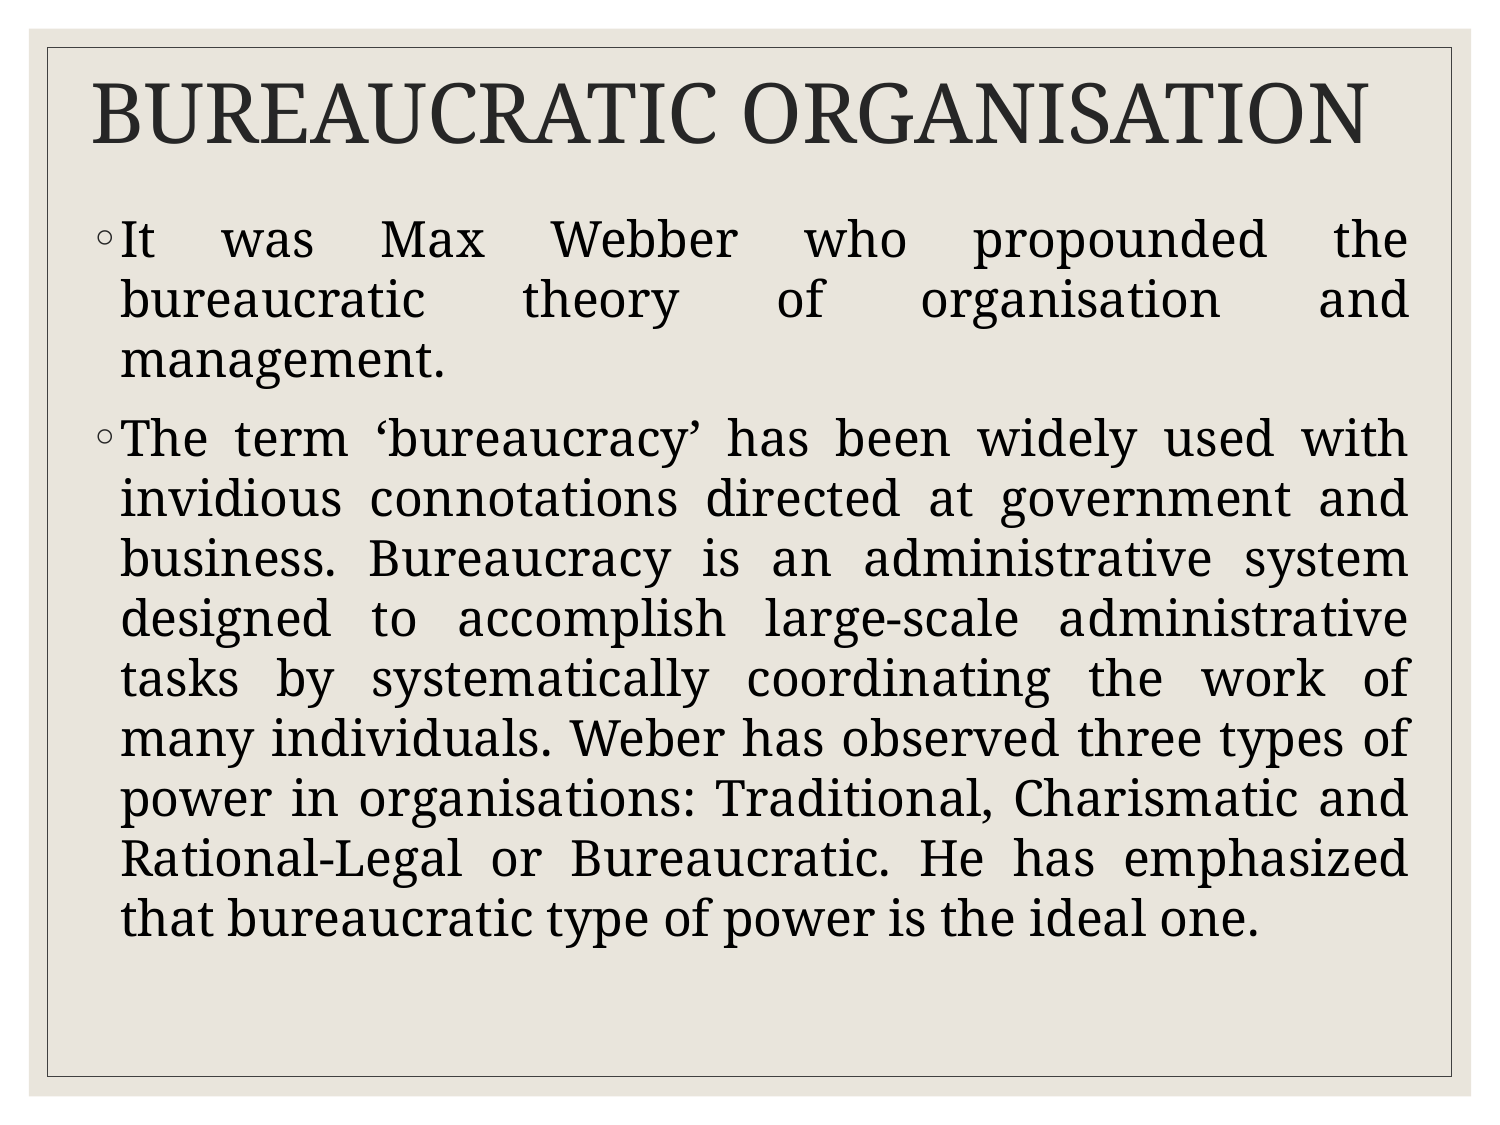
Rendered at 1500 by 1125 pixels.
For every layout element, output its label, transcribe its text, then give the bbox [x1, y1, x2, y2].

list It was Max Webber who propounded the bureaucratic theory of organisation and management. The term ‘bureaucracy’ has been widely used with invidious connotations directed at government and business. Bureaucracy is an administrative system designed to accomplish large-scale administrative tasks by systematically coordinating the work of many individuals. Weber has observed three types of power in organisations: Traditional, Charismatic and Rational-Legal or Bureaucratic. He has emphasized that bureaucratic type of power is the ideal one. [75, 200, 1425, 1075]
title BUREAUCRATIC ORGANISATION [75, 45, 1425, 188]
